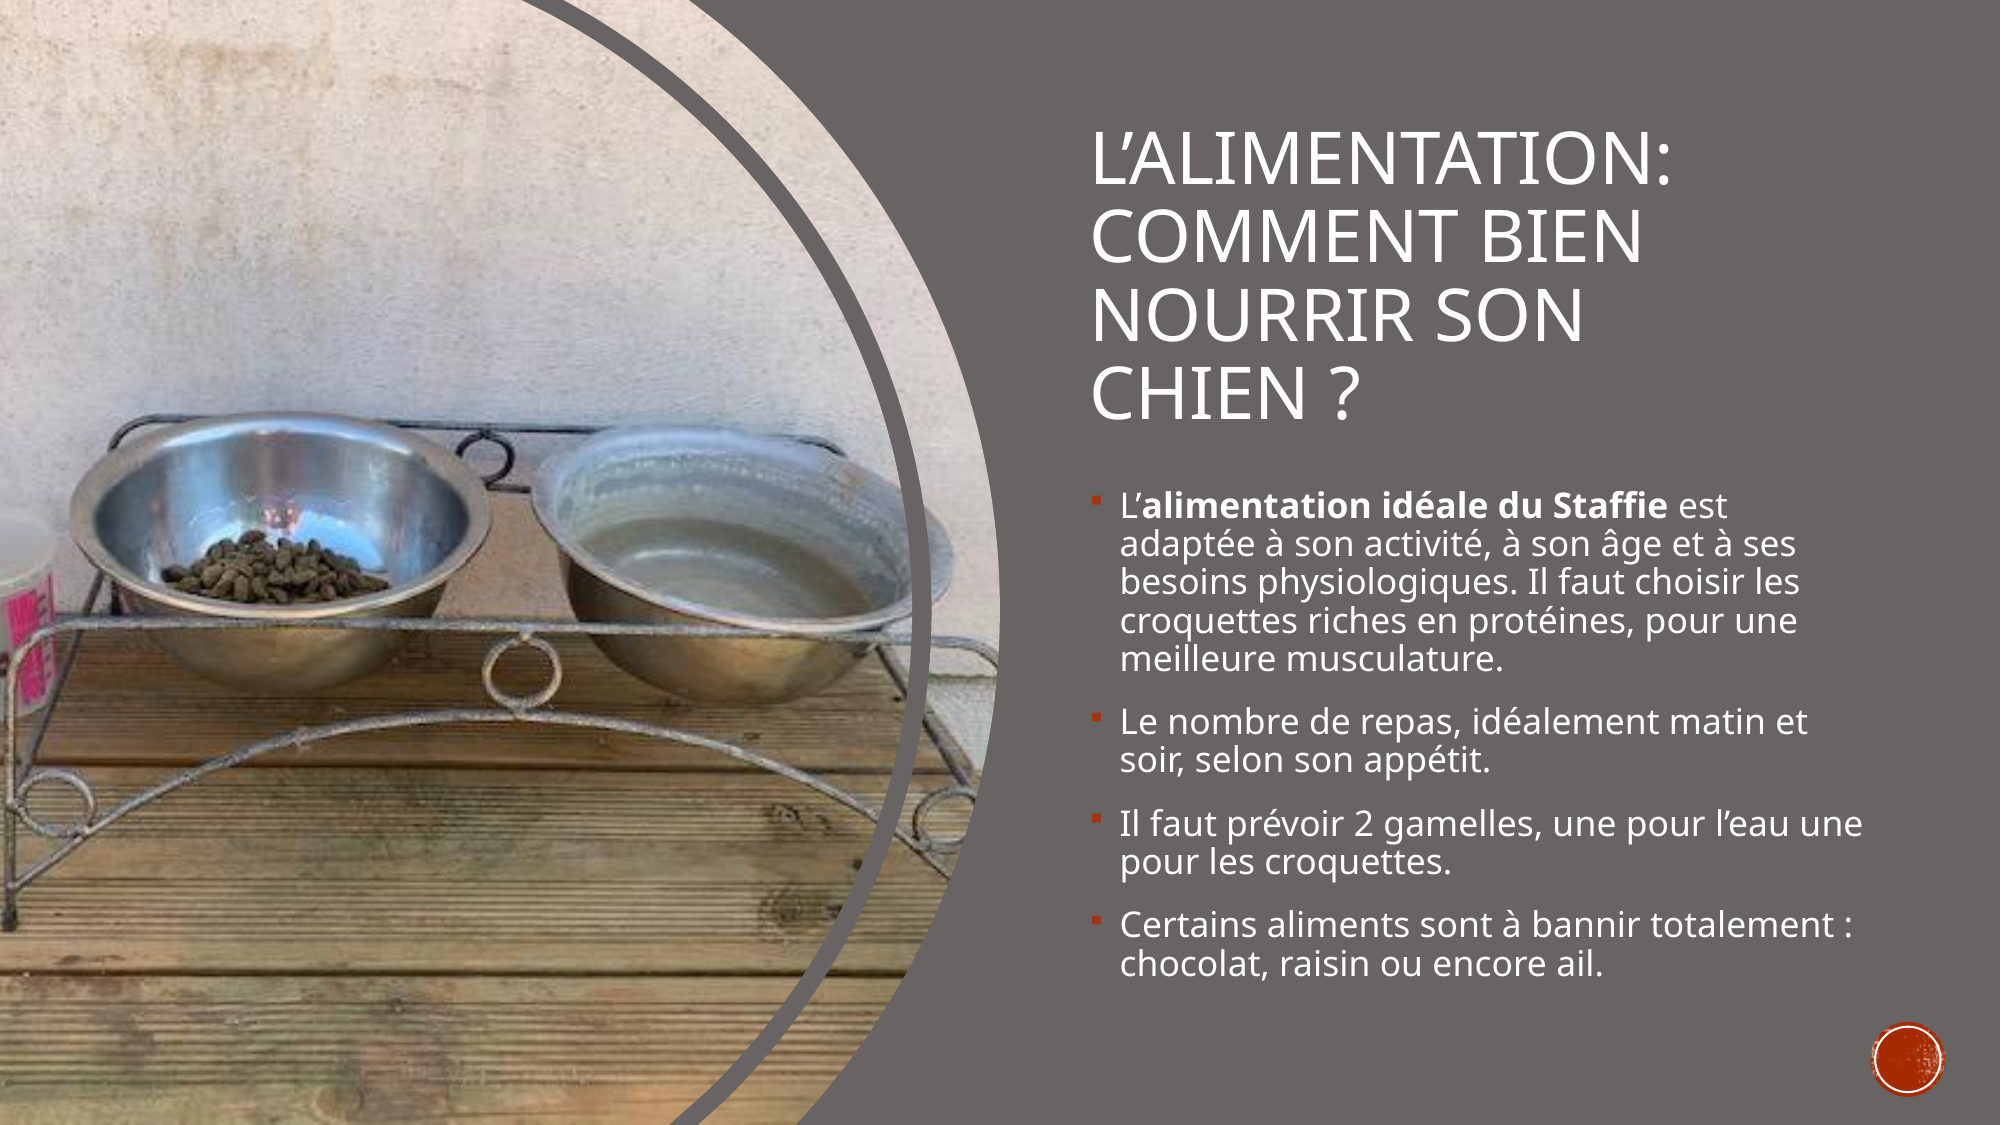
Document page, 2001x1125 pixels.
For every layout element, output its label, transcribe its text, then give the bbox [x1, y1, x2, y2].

title L’alimentation: comment bien nourrir son chien ? [1074, 112, 1882, 445]
list L’alimentation idéale du Staffie est adaptée à son activité, à son âge et à ses besoins physiologiques. Il faut choisir les croquettes riches en protéines, pour une meilleure musculature. Le nombre de repas, idéalement matin et soir, selon son appétit. Il faut prévoir 2 gamelles, une pour l’eau une pour les croquettes. Certains aliments sont à bannir totalement : chocolat, raisin ou encore ail. [1074, 480, 1882, 1013]
picture [0, 0, 1000, 1125]
